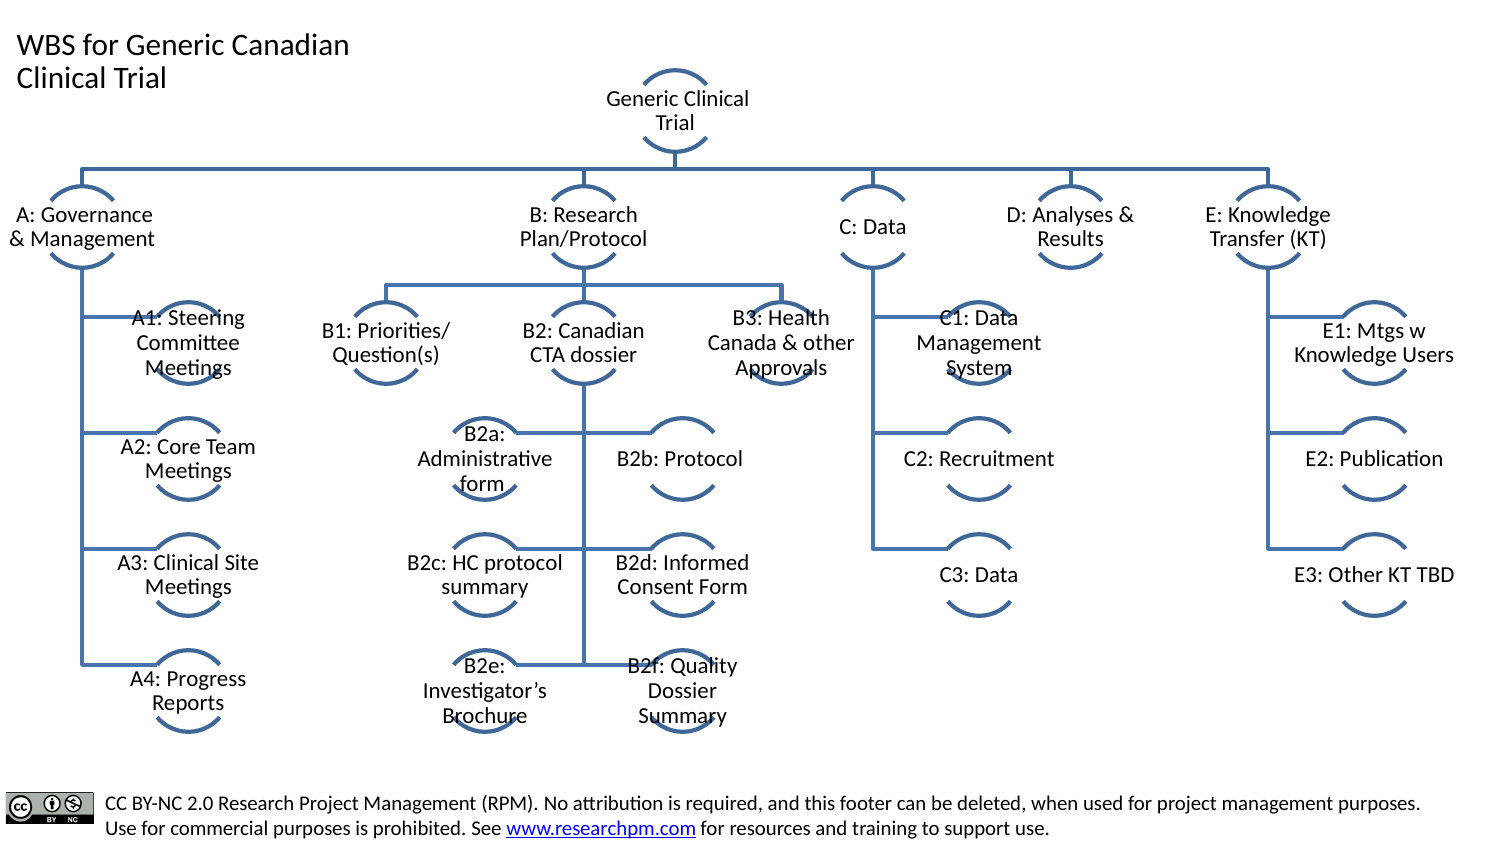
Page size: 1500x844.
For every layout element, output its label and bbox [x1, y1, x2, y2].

picture [5, 818, 94, 824]
list [0, 0, 1457, 818]
